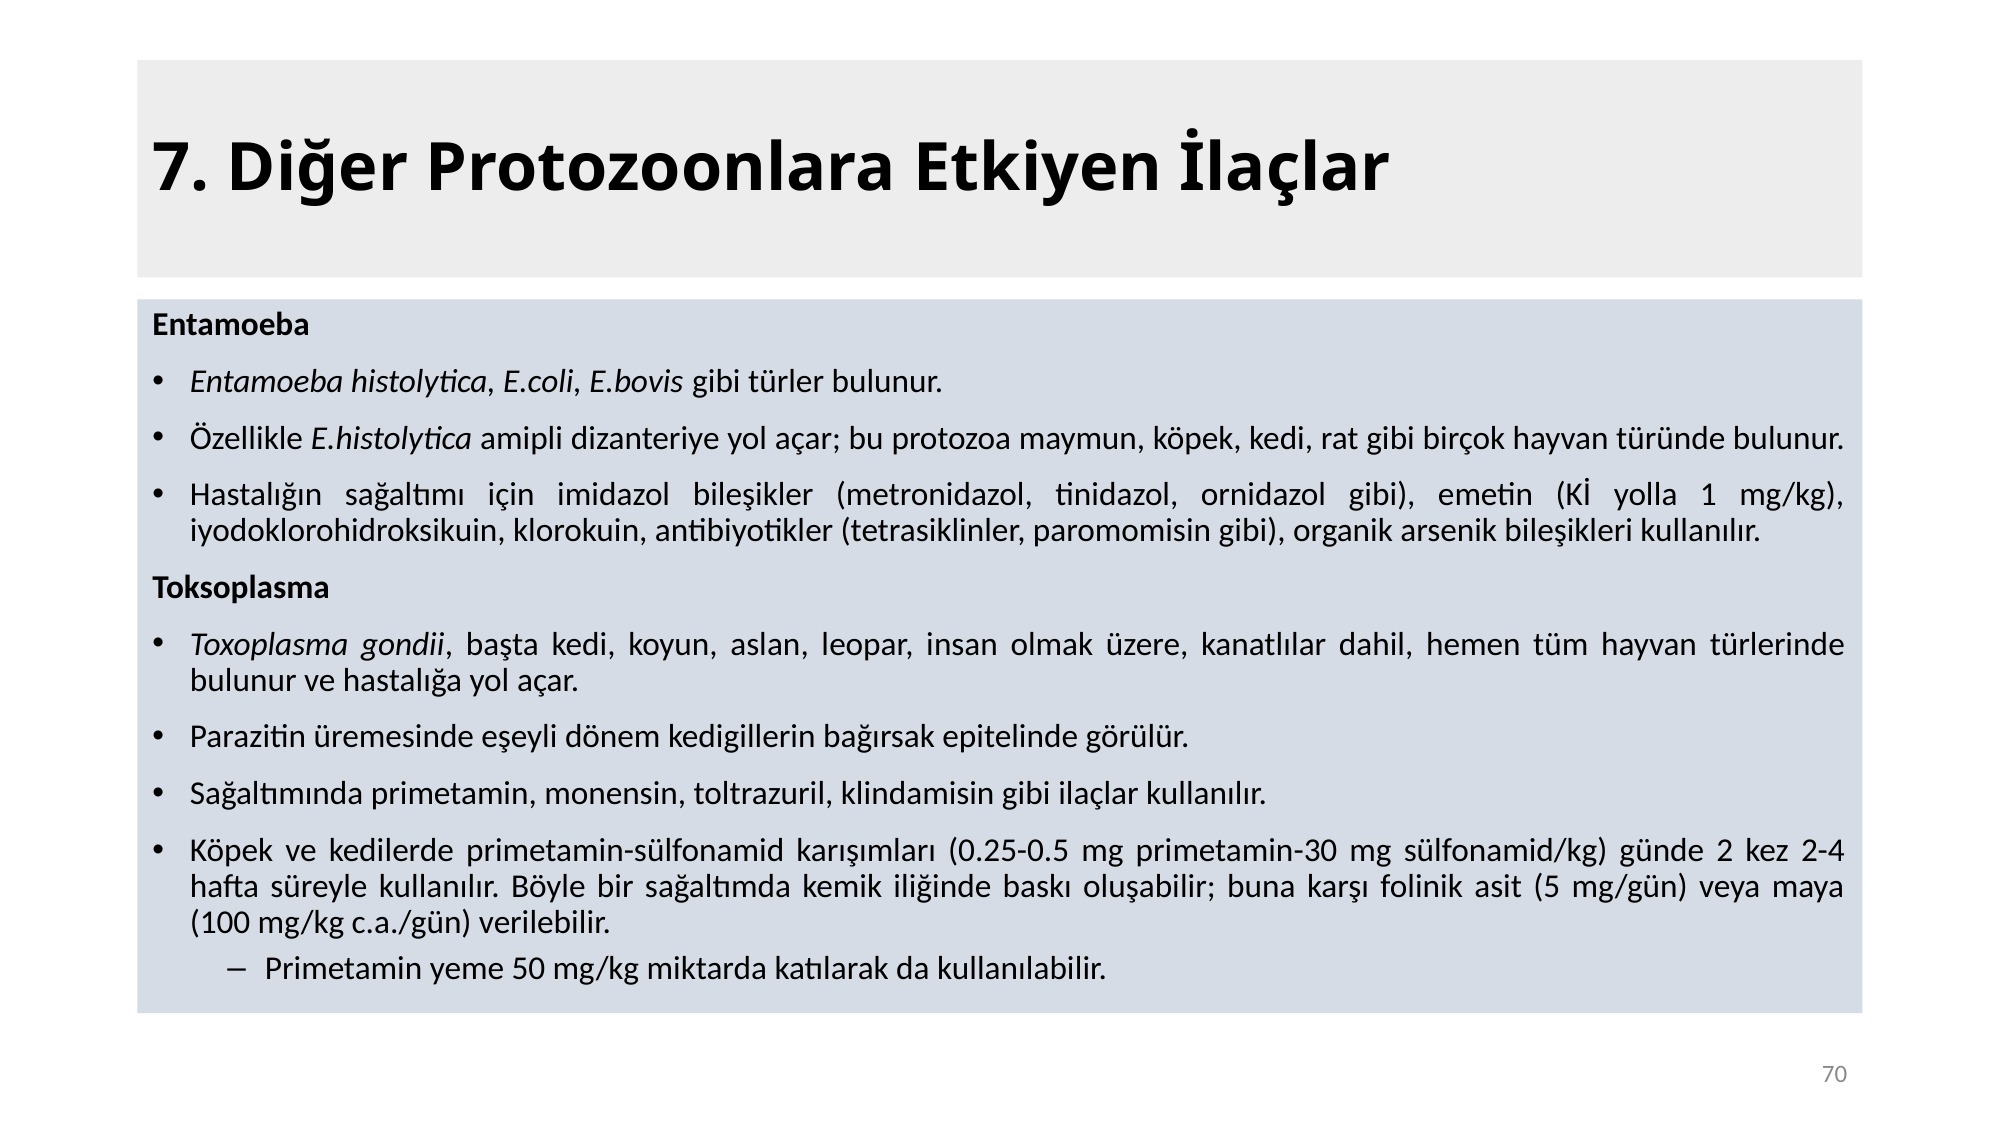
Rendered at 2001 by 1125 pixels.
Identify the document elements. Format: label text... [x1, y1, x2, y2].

list Entamoeba Entamoeba histolytica, E.coli, E.bovis gibi türler bulunur. Özellikle E.histolytica amipli dizanteriye yol açar; bu protozoa maymun, köpek, kedi, rat gibi birçok hayvan türünde bulunur. Hastalığın sağaltımı için imidazol bileşikler (metronidazol, tinidazol, ornidazol gibi), emetin (Kİ yolla 1 mg/kg), iyodoklorohidroksikuin, klorokuin, antibiyotikler (tetrasiklinler, paromomisin gibi), organik arsenik bileşikleri kullanılır. Toksoplasma Toxoplasma gondii, başta kedi, koyun, aslan, leopar, insan olmak üzere, kanatlılar dahil, hemen tüm hayvan türlerinde bulunur ve hastalığa yol açar. Parazitin üremesinde eşeyli dönem kedigillerin bağırsak epitelinde görülür. Sağaltımında primetamin, monensin, toltrazuril, klindamisin gibi ilaçlar kullanılır. Köpek ve kedilerde primetamin-sülfonamid karışımları (0.25-0.5 mg primetamin-30 mg sülfonamid/kg) günde 2 kez 2-4 hafta süreyle kullanılır. Böyle bir sağaltımda kemik iliğinde baskı oluşabilir; buna karşı folinik asit (5 mg/gün) veya maya (100 mg/kg c.a./gün) verilebilir. Primetamin yeme 50 mg/kg miktarda katılarak da kullanılabilir. [137, 299, 1863, 1014]
slide_number 70 [1412, 1042, 1863, 1103]
title 7. Diğer Protozoonlara Etkiyen İlaçlar [137, 59, 1863, 278]
